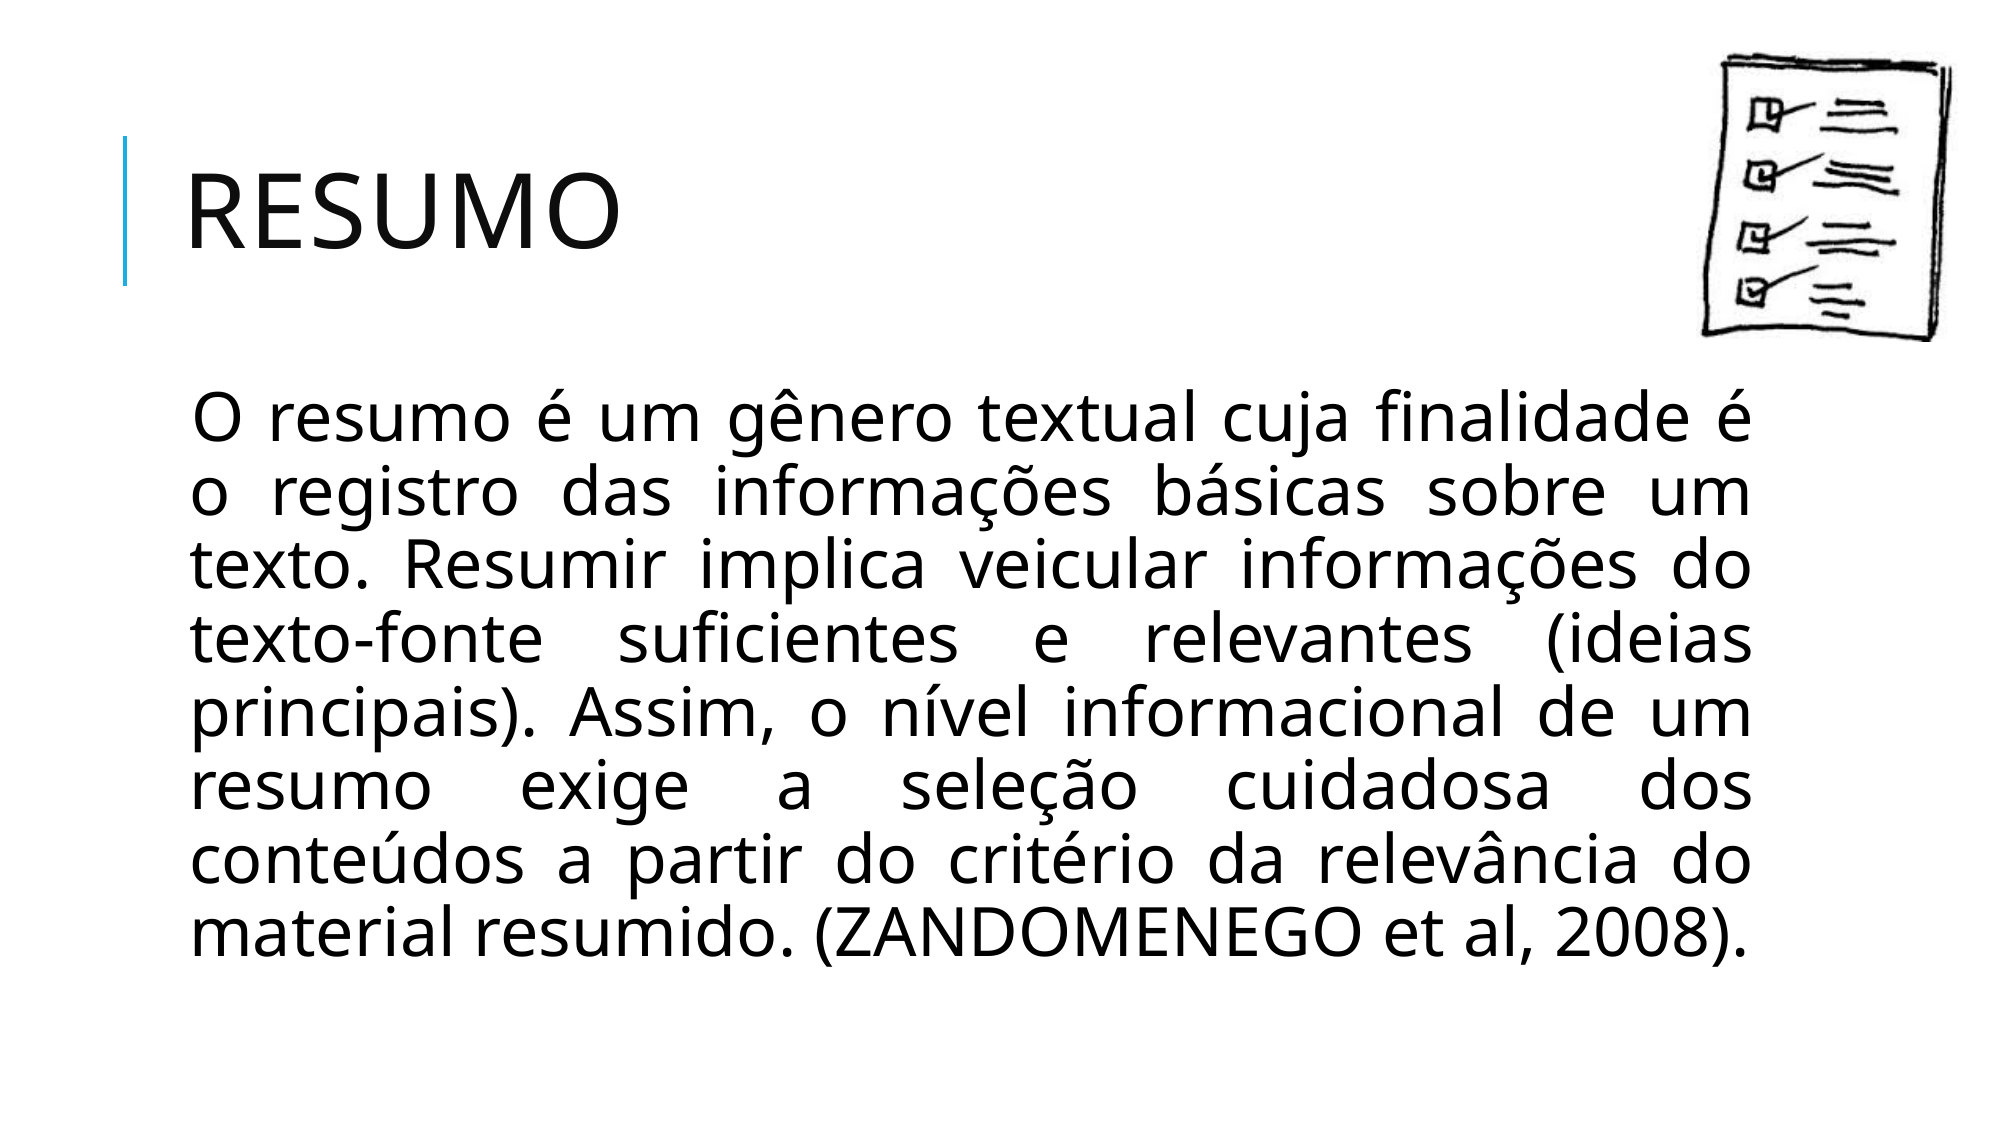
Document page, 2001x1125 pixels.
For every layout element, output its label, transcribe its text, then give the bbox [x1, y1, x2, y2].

picture [1696, 51, 1958, 343]
list O resumo é um gênero textual cuja finalidade é o registro das informações básicas sobre um texto. Resumir implica veicular informações do texto-fonte suficientes e relevantes (ideias principais). Assim, o nível informacional de um resumo exige a seleção cuidadosa dos conteúdos a partir do critério da relevância do material resumido. (ZANDOMENEGO et al, 2008). [168, 375, 1763, 1035]
title resumo [168, 96, 1690, 342]
